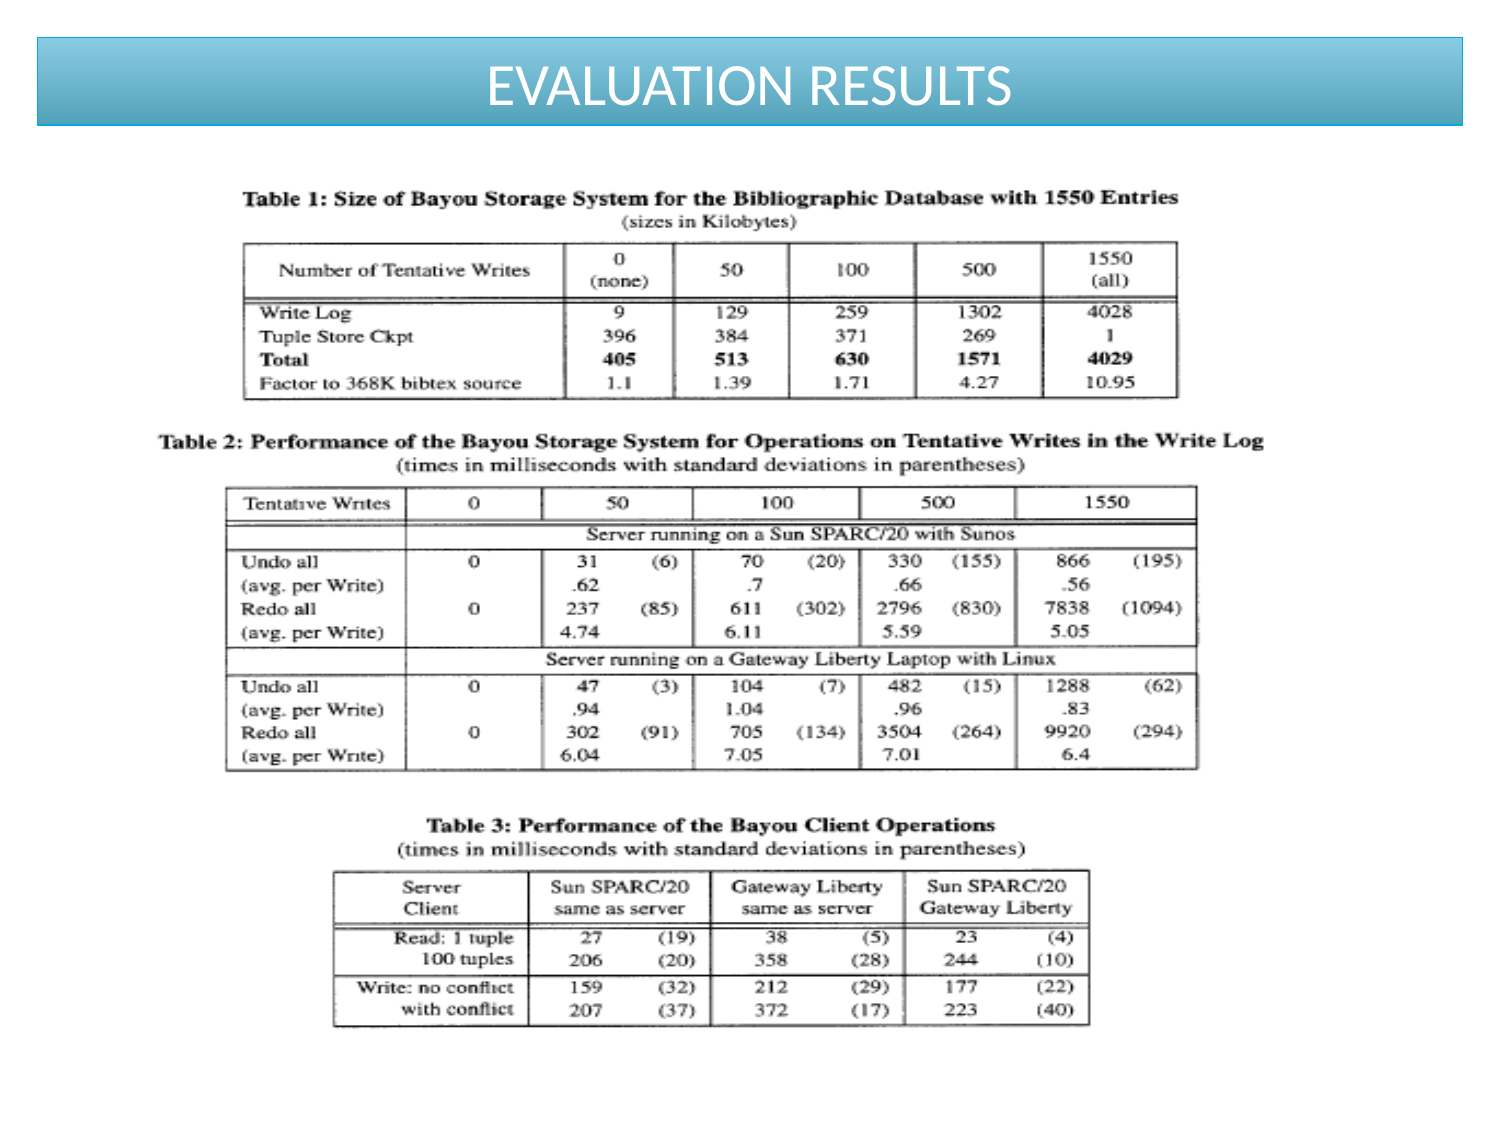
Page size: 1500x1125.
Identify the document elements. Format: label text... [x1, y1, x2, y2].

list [112, 162, 1288, 1042]
title EVALUATION RESULTS [37, 37, 1463, 126]
